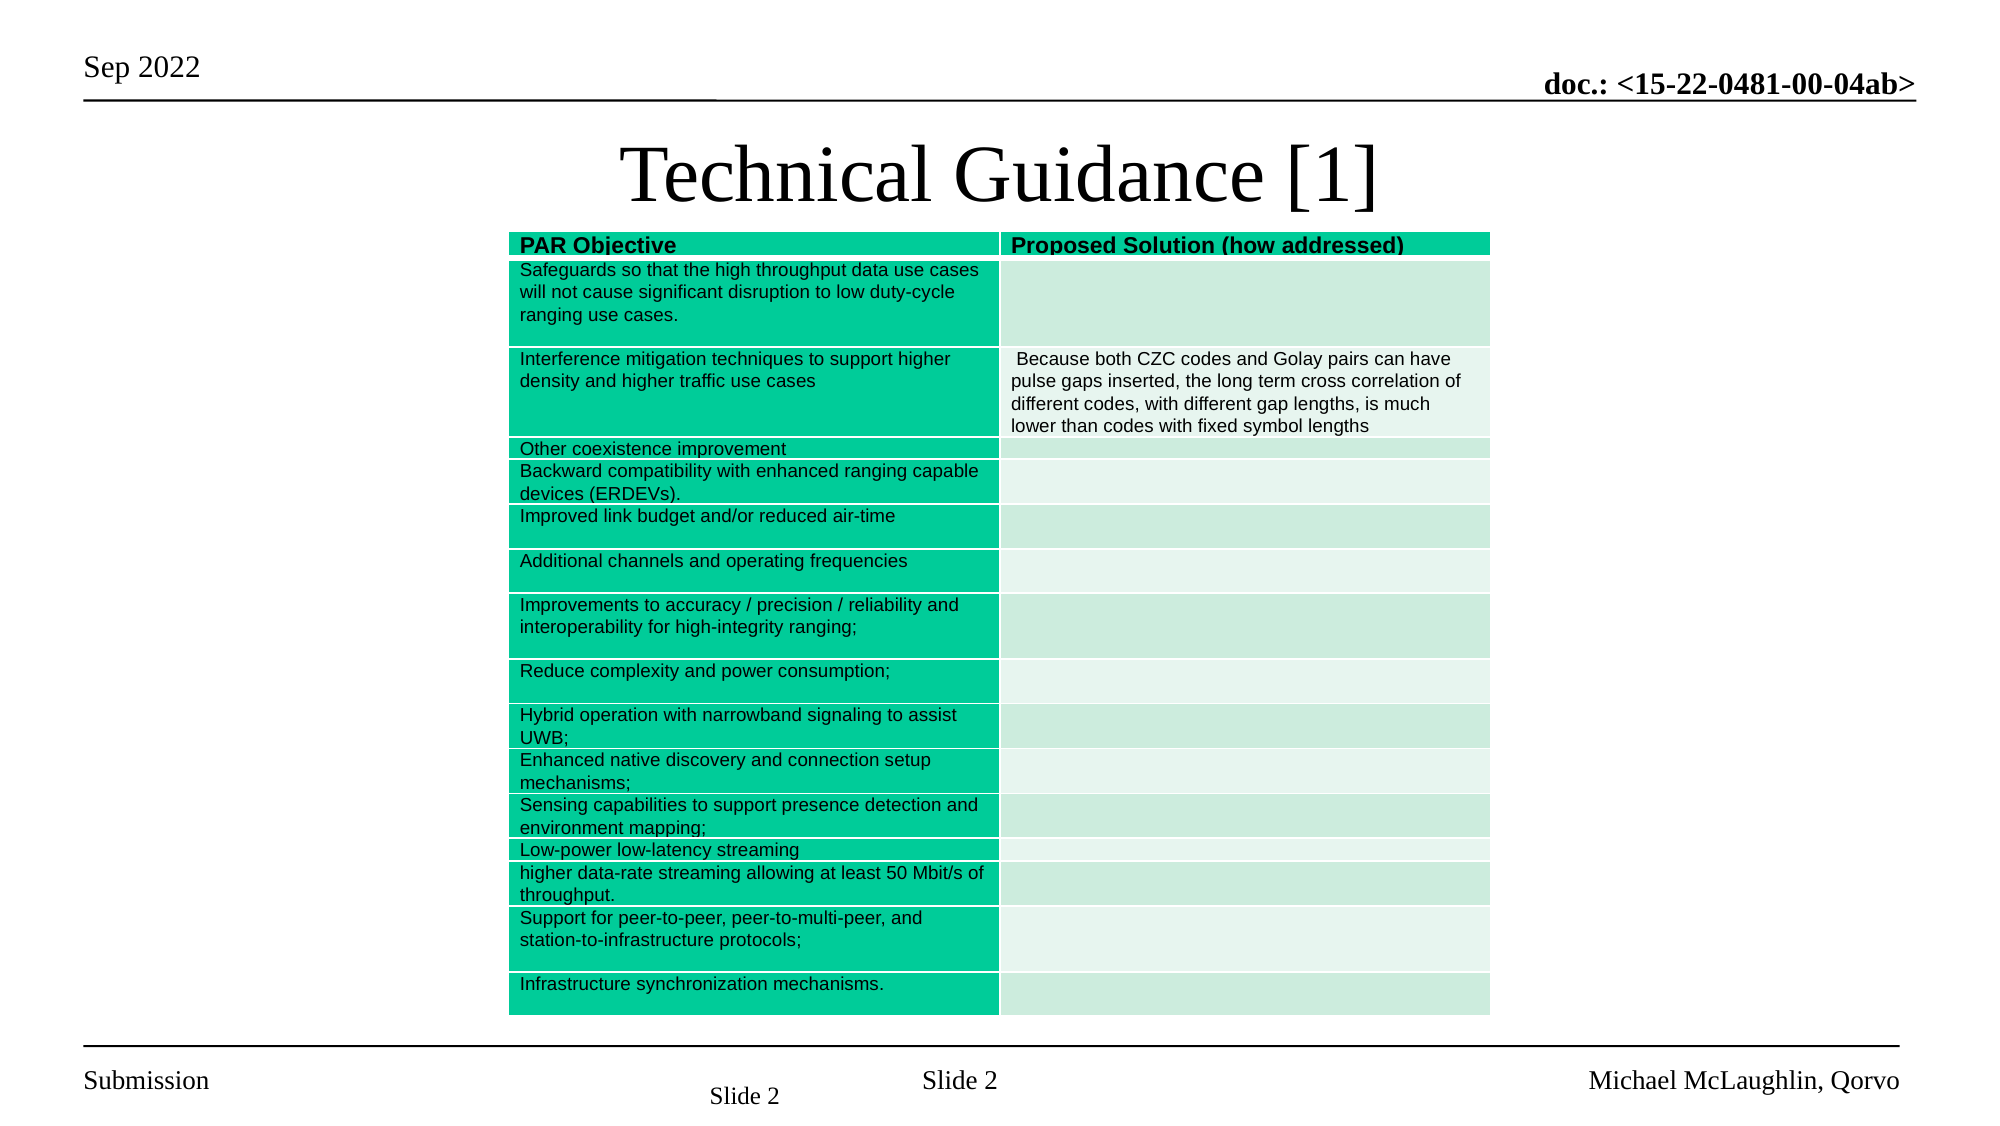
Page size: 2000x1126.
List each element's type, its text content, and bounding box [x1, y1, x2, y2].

table_cell [1001, 550, 1490, 592]
table_cell [1001, 505, 1490, 548]
table_cell [1001, 749, 1490, 793]
table_cell [1001, 839, 1490, 860]
table_cell Sensing capabilities to support presence detection and environment mapping; [509, 794, 999, 837]
table_cell Improvements to accuracy / precision / reliability and interoperability for high-integrity ranging; [509, 594, 999, 658]
table_cell Because both CZC codes and Golay pairs can have pulse gaps inserted, the long term cross correlation of different codes, with different gap lengths, is much lower than codes with fixed symbol lengths [1001, 348, 1490, 436]
table_cell Enhanced native discovery and connection setup mechanisms; [509, 749, 999, 793]
table_cell Other coexistence improvement [509, 438, 999, 458]
table_cell Infrastructure synchronization mechanisms. [509, 973, 999, 1015]
title Technical Guidance [1] [150, 112, 1850, 226]
table_cell Additional channels and operating frequencies [509, 550, 999, 592]
table_cell [1001, 660, 1490, 703]
table_cell Reduce complexity and power consumption; [509, 660, 999, 703]
table_cell [1001, 261, 1490, 346]
table_cell higher data-rate streaming allowing at least 50 Mbit/s of throughput. [509, 862, 999, 905]
table_cell [1001, 460, 1490, 503]
table_cell [1001, 438, 1490, 458]
table_cell [1001, 973, 1490, 1015]
table_cell Hybrid operation with narrowband signaling to assist UWB; [509, 704, 999, 748]
table_cell [1001, 794, 1490, 837]
table_cell Backward compatibility with enhanced ranging capable devices (ERDEVs). [509, 460, 999, 503]
table_cell [1001, 594, 1490, 658]
table_cell Improved link budget and/or reduced air-time [509, 505, 999, 548]
table_cell [1001, 704, 1490, 748]
slide_number Slide 2 [690, 1075, 799, 1115]
table_cell Low-power low-latency streaming [509, 839, 999, 860]
table_cell Safeguards so that the high throughput data use cases will not cause significant disruption to low duty-cycle ranging use cases. [509, 261, 999, 346]
table_cell [1001, 907, 1490, 971]
table_cell [1001, 862, 1490, 905]
table_cell Interference mitigation techniques to support higher density and higher traffic use cases [509, 348, 999, 436]
table_cell Support for peer-to-peer, peer-to-multi-peer, and station-to-infrastructure protocols; [509, 907, 999, 971]
table_header PAR Objective [509, 232, 999, 255]
table_header Proposed Solution (how addressed) [1001, 232, 1490, 255]
